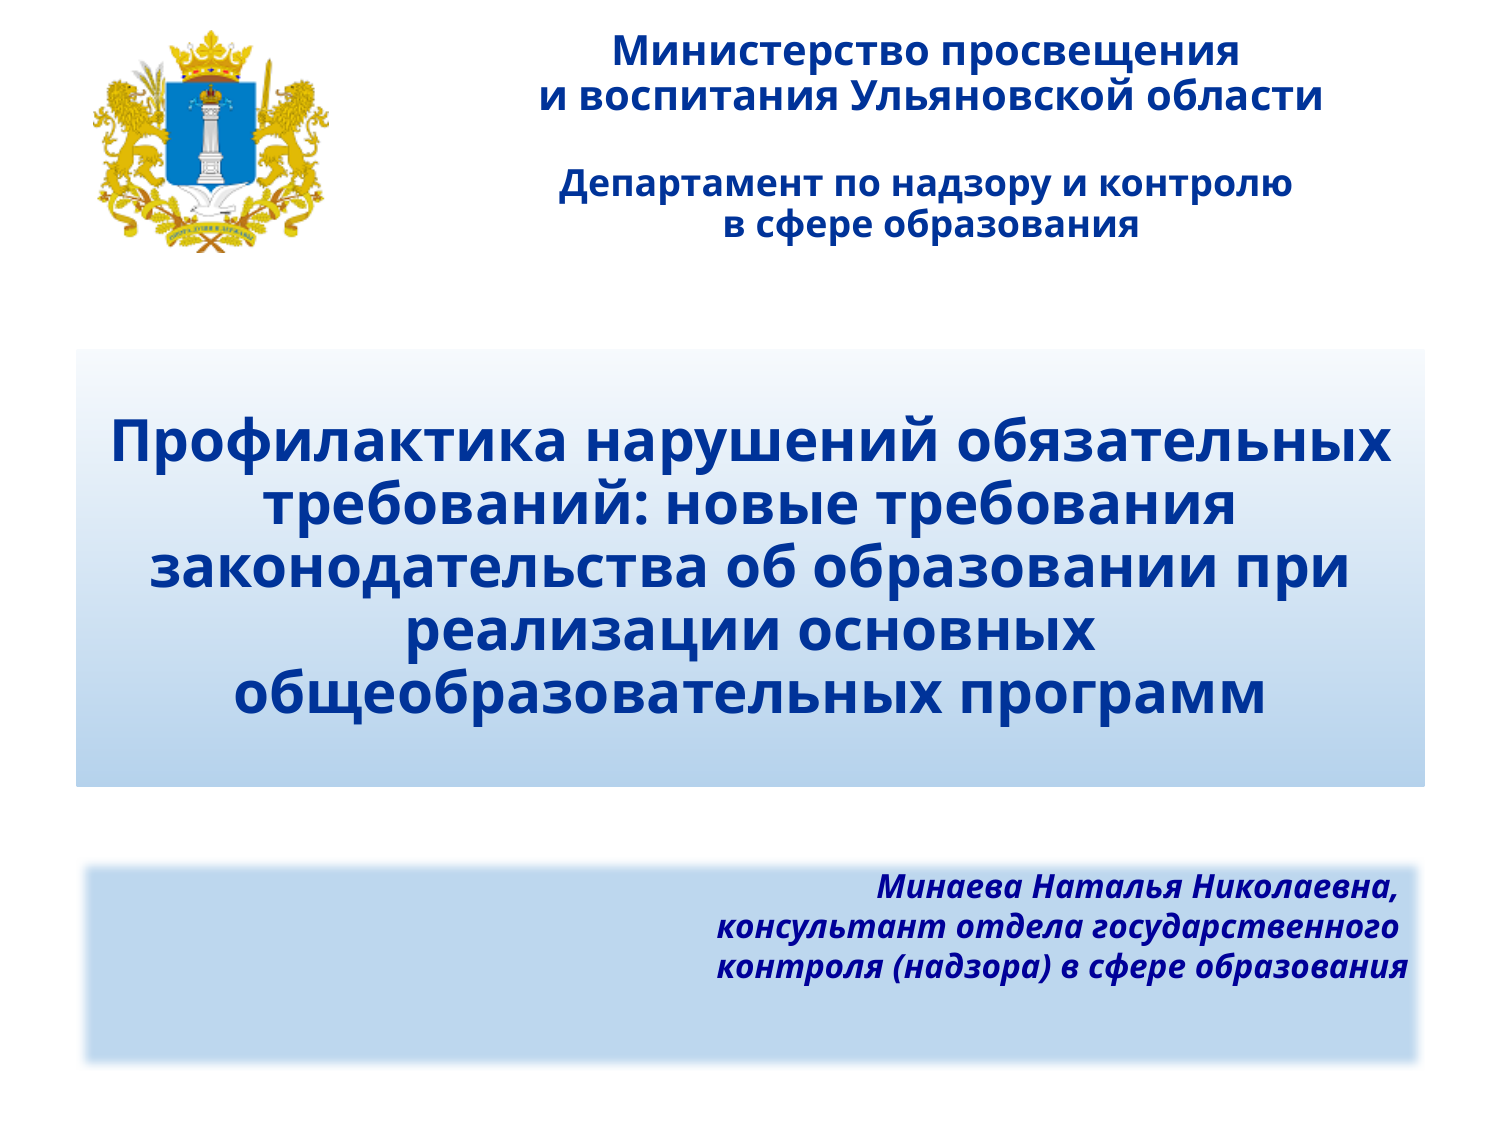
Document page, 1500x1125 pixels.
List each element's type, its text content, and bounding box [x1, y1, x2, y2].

subtitle Профилактика нарушений обязательных требований: новые требования законодательства об образовании при реализации основных общеобразовательных программ [76, 349, 1425, 787]
picture [93, 30, 329, 253]
title Министерство просвещения и воспитания Ульяновской области Департамент по надзору и контролю в сфере образования [468, 46, 1395, 253]
text_box Минаева Наталья Николаевна, консультант отдела государственного контроля (надзора) в сфере образования [94, 875, 1410, 1056]
